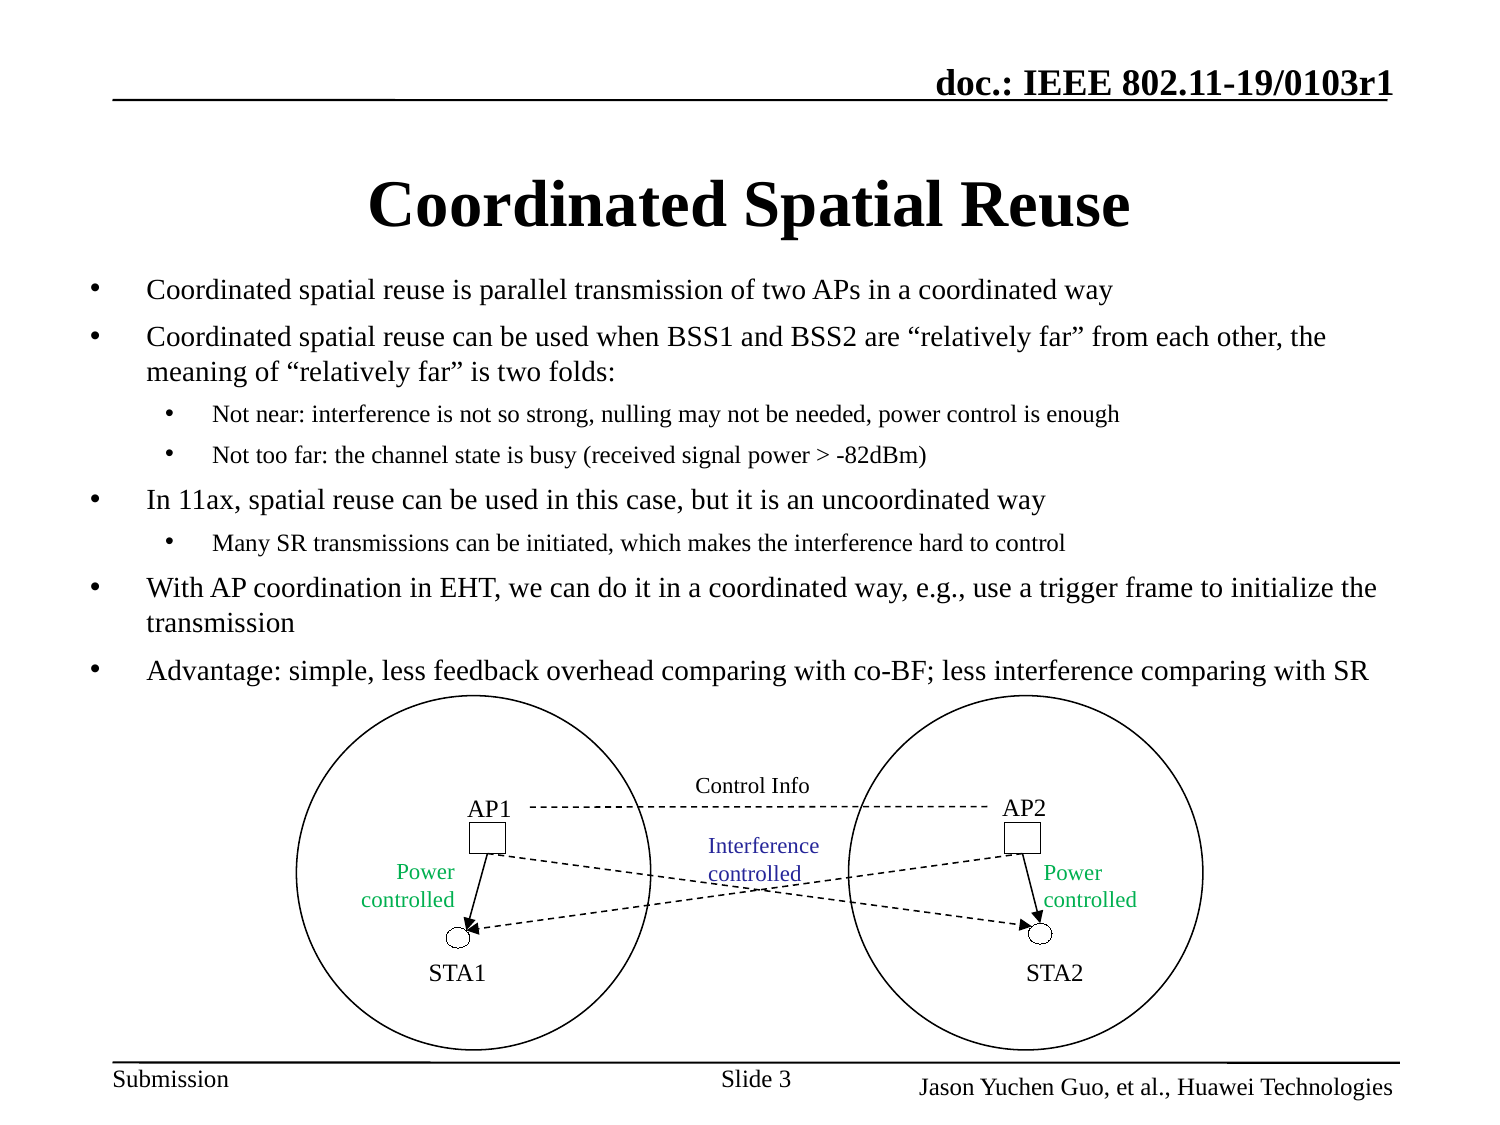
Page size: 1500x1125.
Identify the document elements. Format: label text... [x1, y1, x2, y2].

title Coordinated Spatial Reuse [112, 112, 1388, 262]
text_box [850, 695, 1203, 1050]
slide_number Slide 3 [712, 1061, 800, 1123]
text_box [296, 695, 650, 1050]
text_box Interference controlled [693, 823, 845, 850]
list Coordinated spatial reuse is parallel transmission of two APs in a coordinated way Coordinated spatial reuse can be used when BSS1 and BSS2 are “relatively far” from each other, the meaning of “relatively far” is two folds: Not near: interference is not so strong, nulling may not be needed, power control is enough Not too far: the channel state is busy (received signal power > -82dBm) In 11ax, spatial reuse can be used in this case, but it is an uncoordinated way Many SR transmissions can be initiated, which makes the interference hard to control With AP coordination in EHT, we can do it in a coordinated way, e.g., use a trigger frame to initialize the transmission Advantage: simple, less feedback overhead comparing with co-BF; less interference comparing with SR [74, 262, 1426, 694]
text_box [1025, 853, 1033, 927]
text_box Control Info [680, 763, 832, 805]
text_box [466, 853, 1023, 931]
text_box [1034, 853, 1041, 924]
